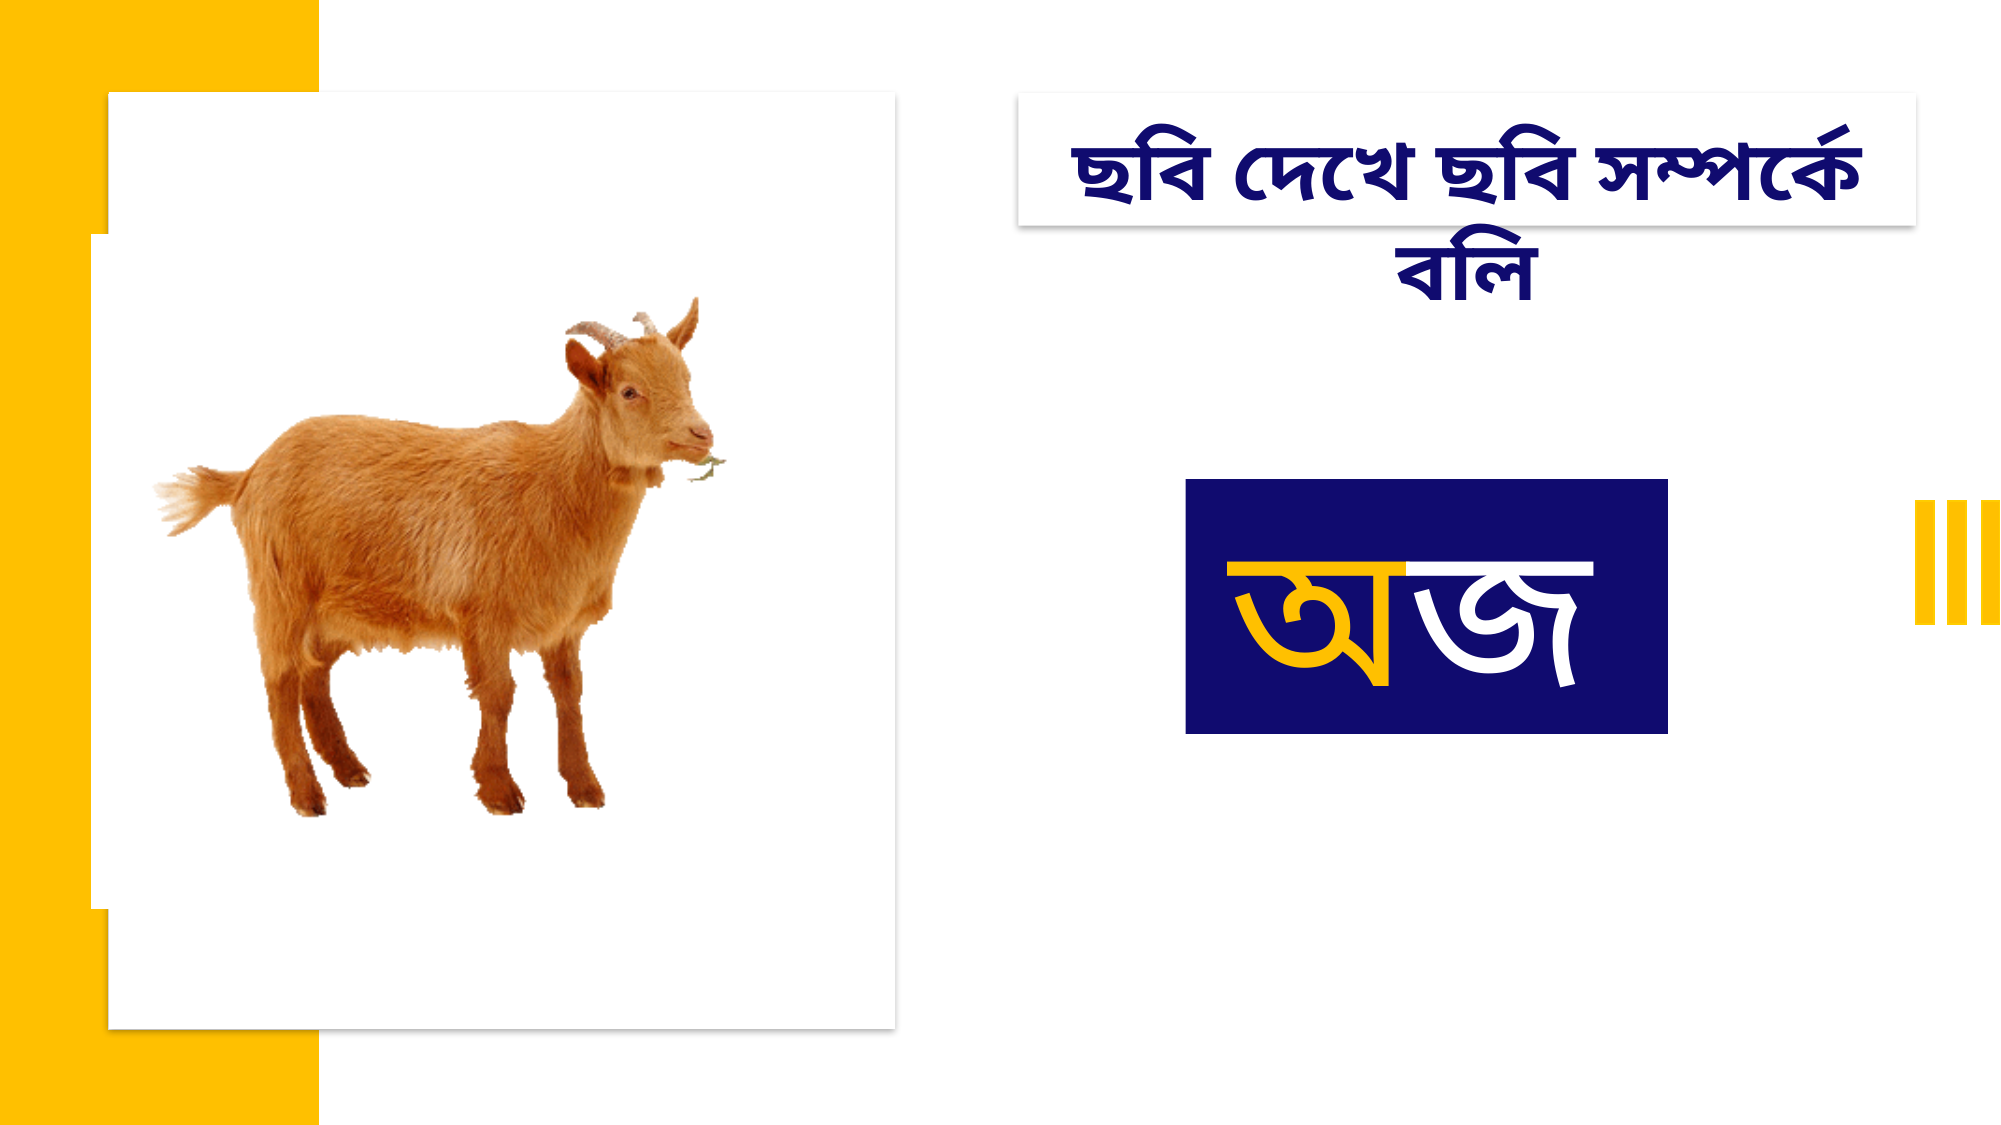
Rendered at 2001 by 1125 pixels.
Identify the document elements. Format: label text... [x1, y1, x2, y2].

picture [91, 234, 839, 909]
text_box অজ [1185, 479, 1668, 734]
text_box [1915, 500, 2000, 625]
text_box [319, 91, 896, 1030]
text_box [1018, 93, 1916, 226]
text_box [0, 0, 319, 1125]
